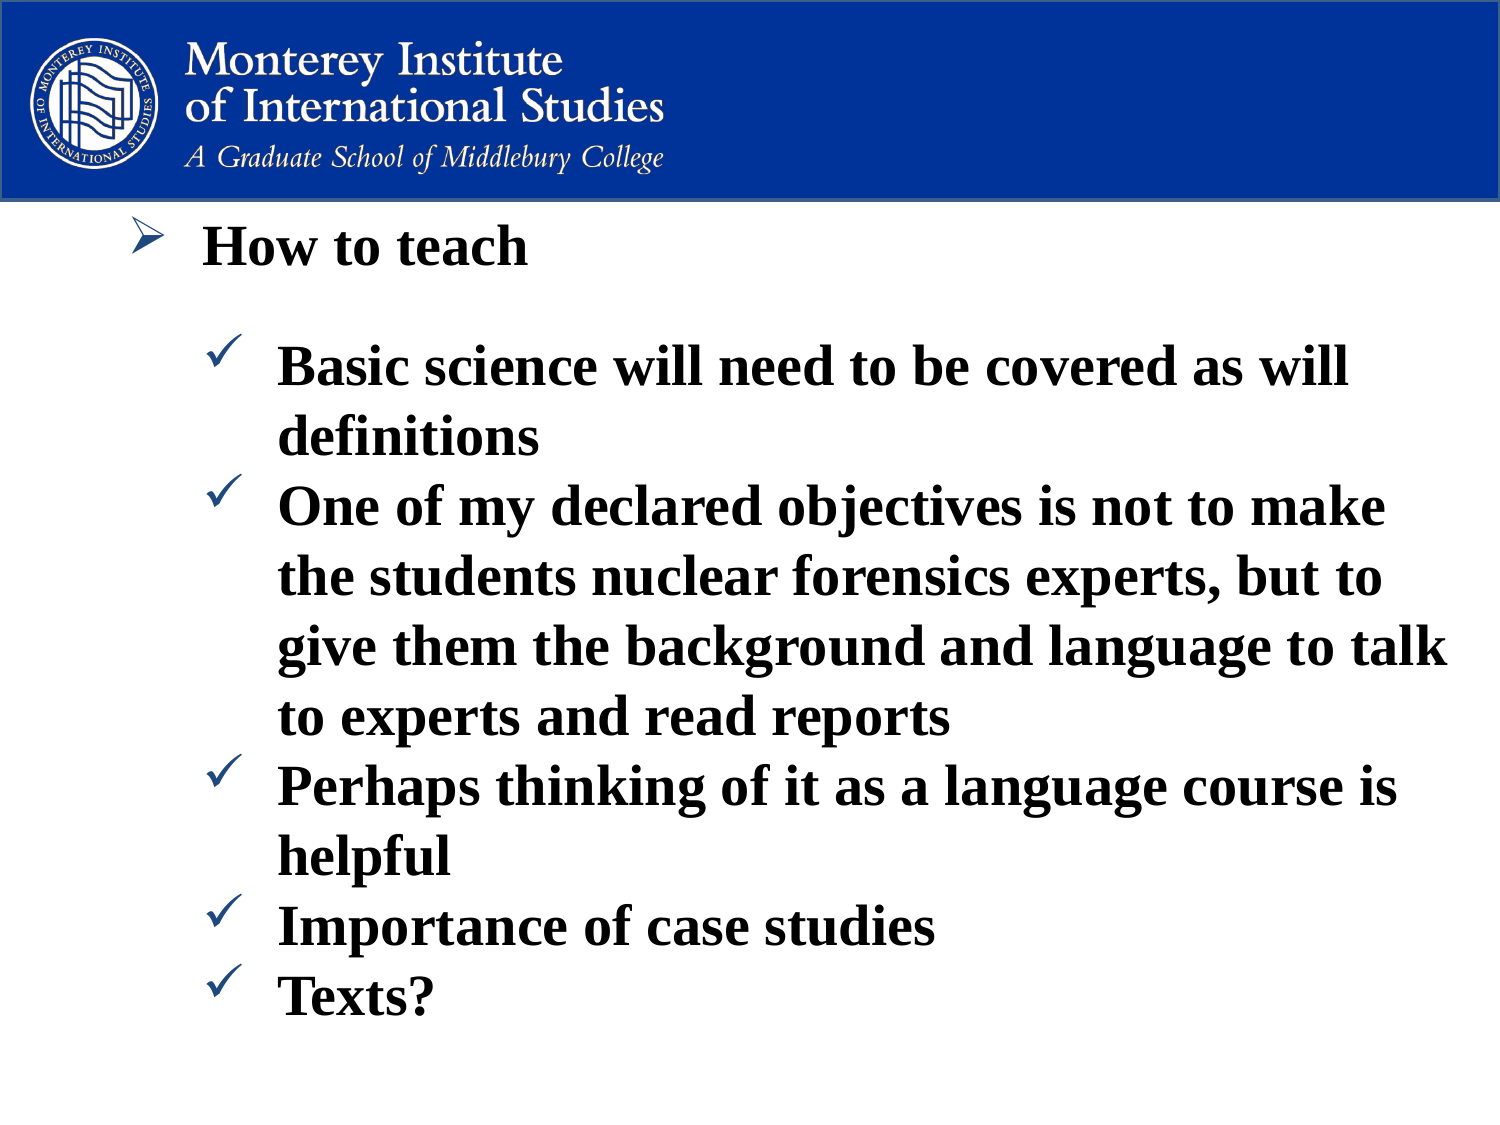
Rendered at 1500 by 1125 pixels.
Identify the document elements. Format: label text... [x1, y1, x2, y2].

picture [0, 0, 701, 205]
text_box How to teach Basic science will need to be covered as will definitions One of my declared objectives is not to make the students nuclear forensics experts, but to give them the background and language to talk to experts and read reports Perhaps thinking of it as a language course is helpful Importance of case studies Texts? [37, 200, 1465, 1125]
text_box [701, 0, 1500, 202]
